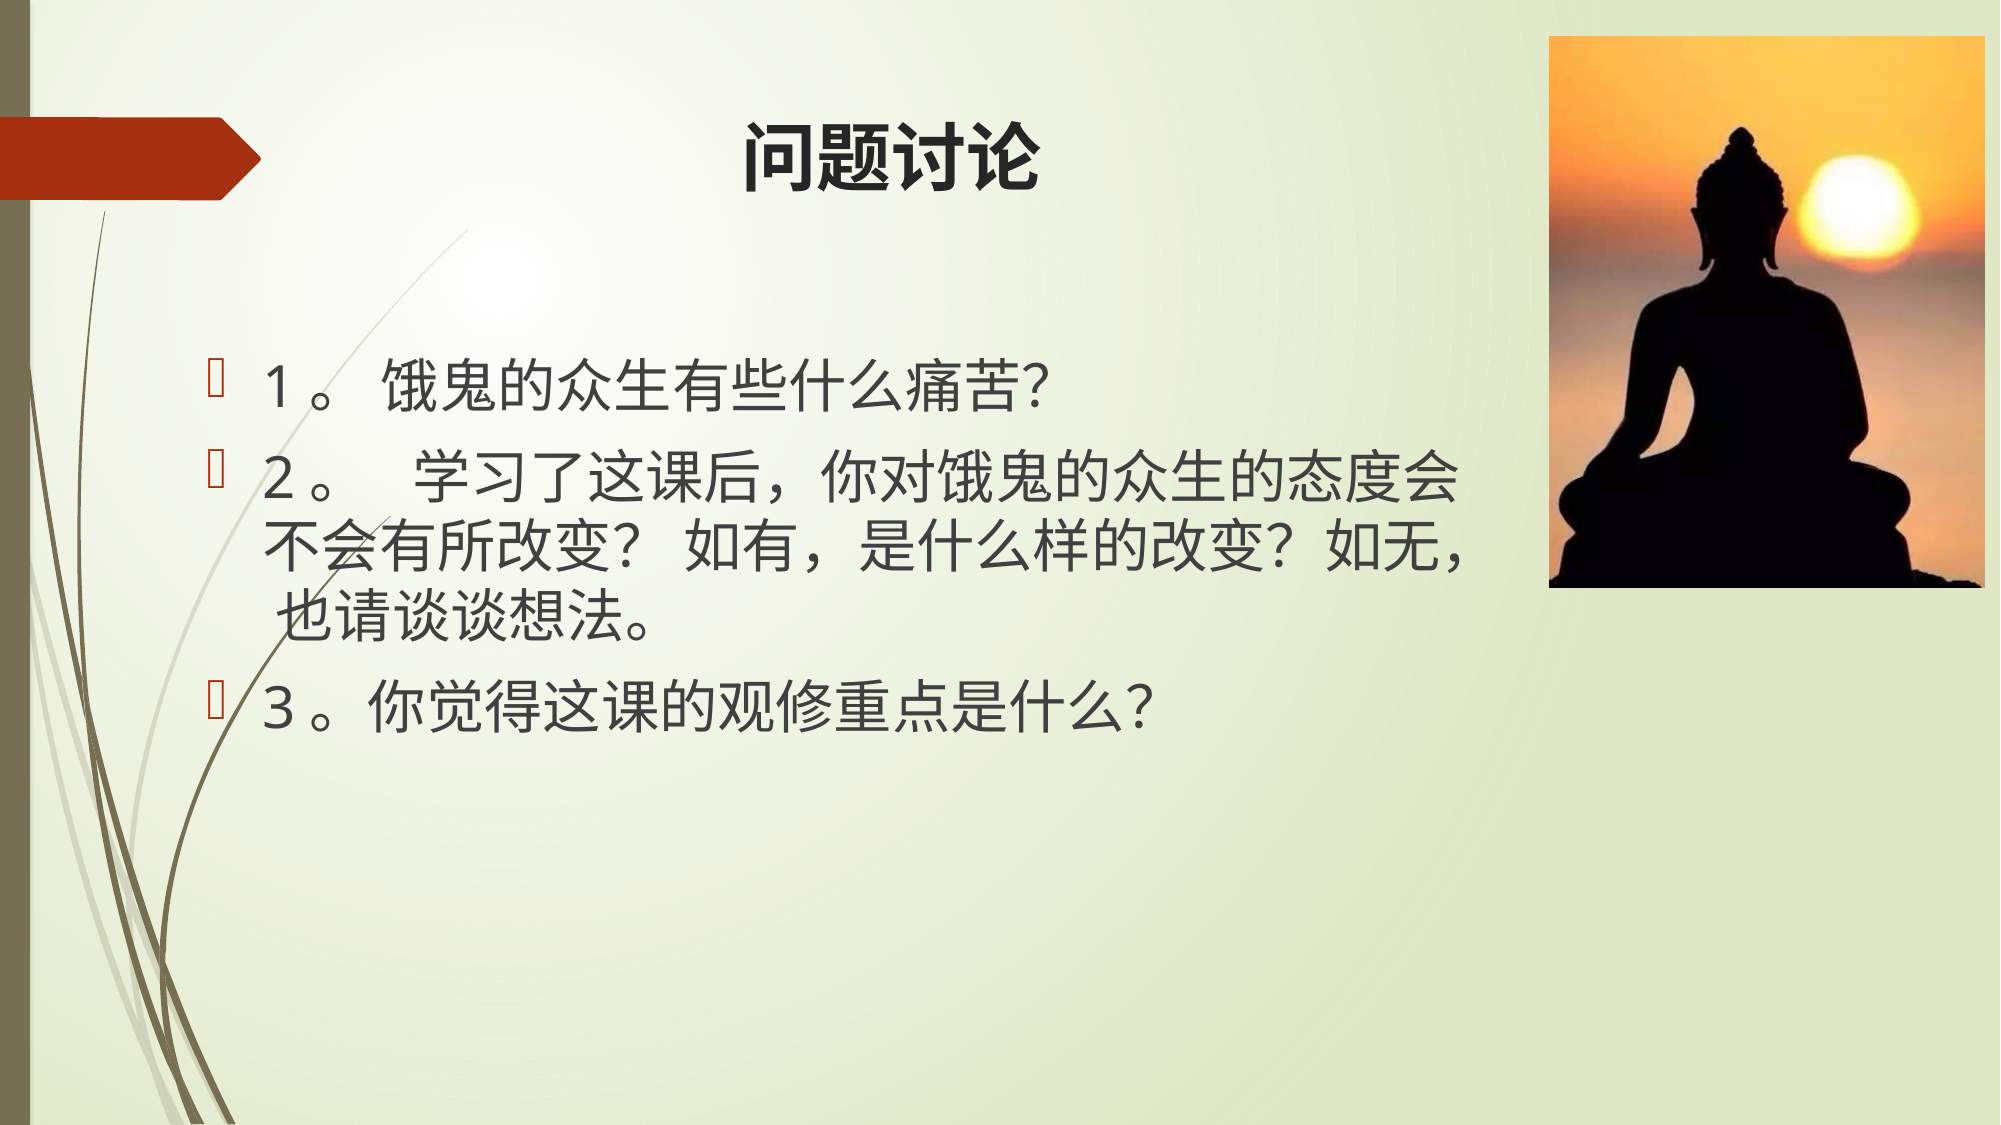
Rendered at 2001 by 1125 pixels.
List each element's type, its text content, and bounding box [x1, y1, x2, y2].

title 问题讨论 [282, 102, 1500, 313]
picture [1549, 36, 1985, 589]
list 1。 饿鬼的众生有些什么痛苦？ 2。 学习了这课后，你对饿鬼的众生的态度会不会有所改变？ 如有，是什么样的改变？如无， 也请谈谈想法。 3。你觉得这课的观修重点是什么？ [191, 341, 1500, 962]
